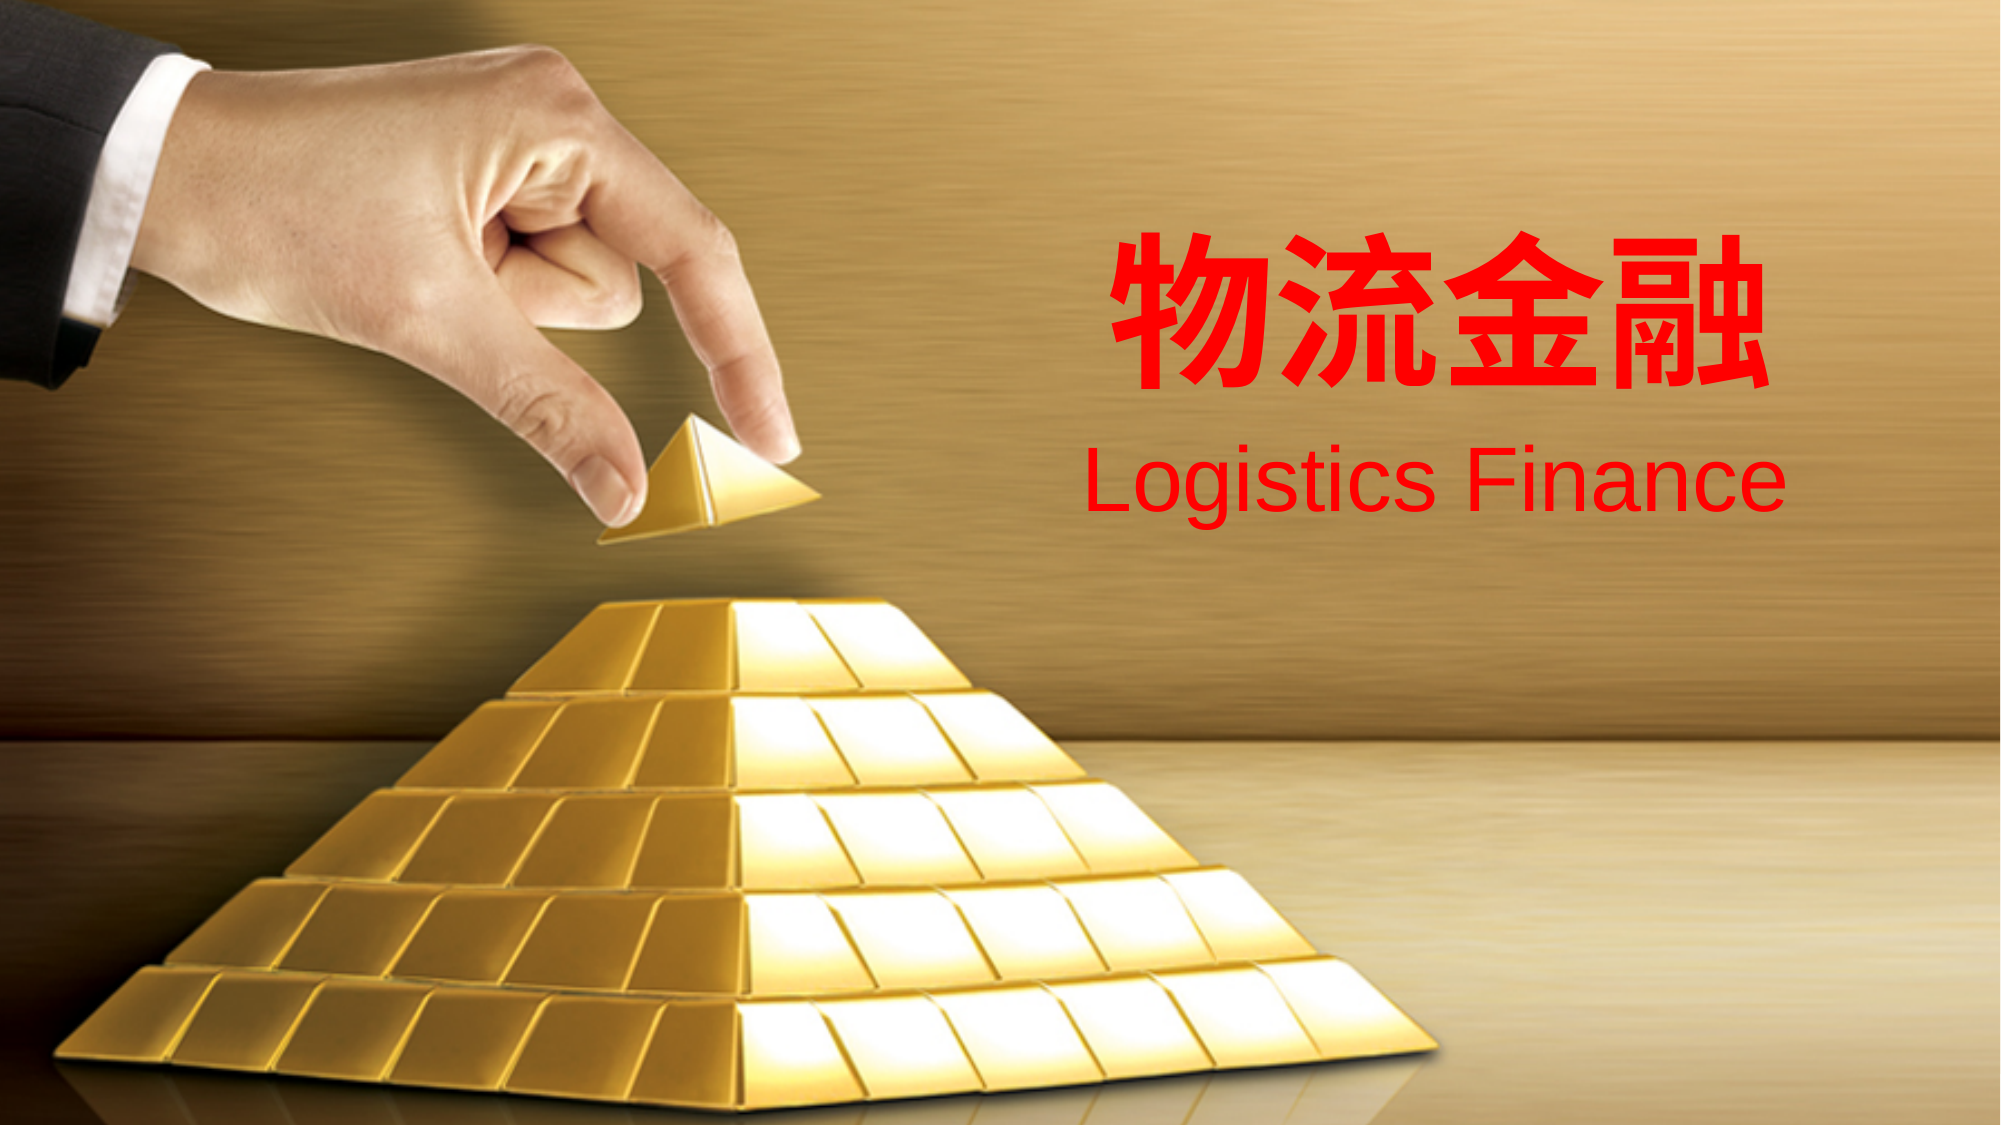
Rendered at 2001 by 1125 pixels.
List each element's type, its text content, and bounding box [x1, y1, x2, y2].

title 物流金融 [938, 187, 1884, 419]
picture [0, 0, 2001, 1125]
subtitle Logistics Finance [1012, 401, 1859, 570]
